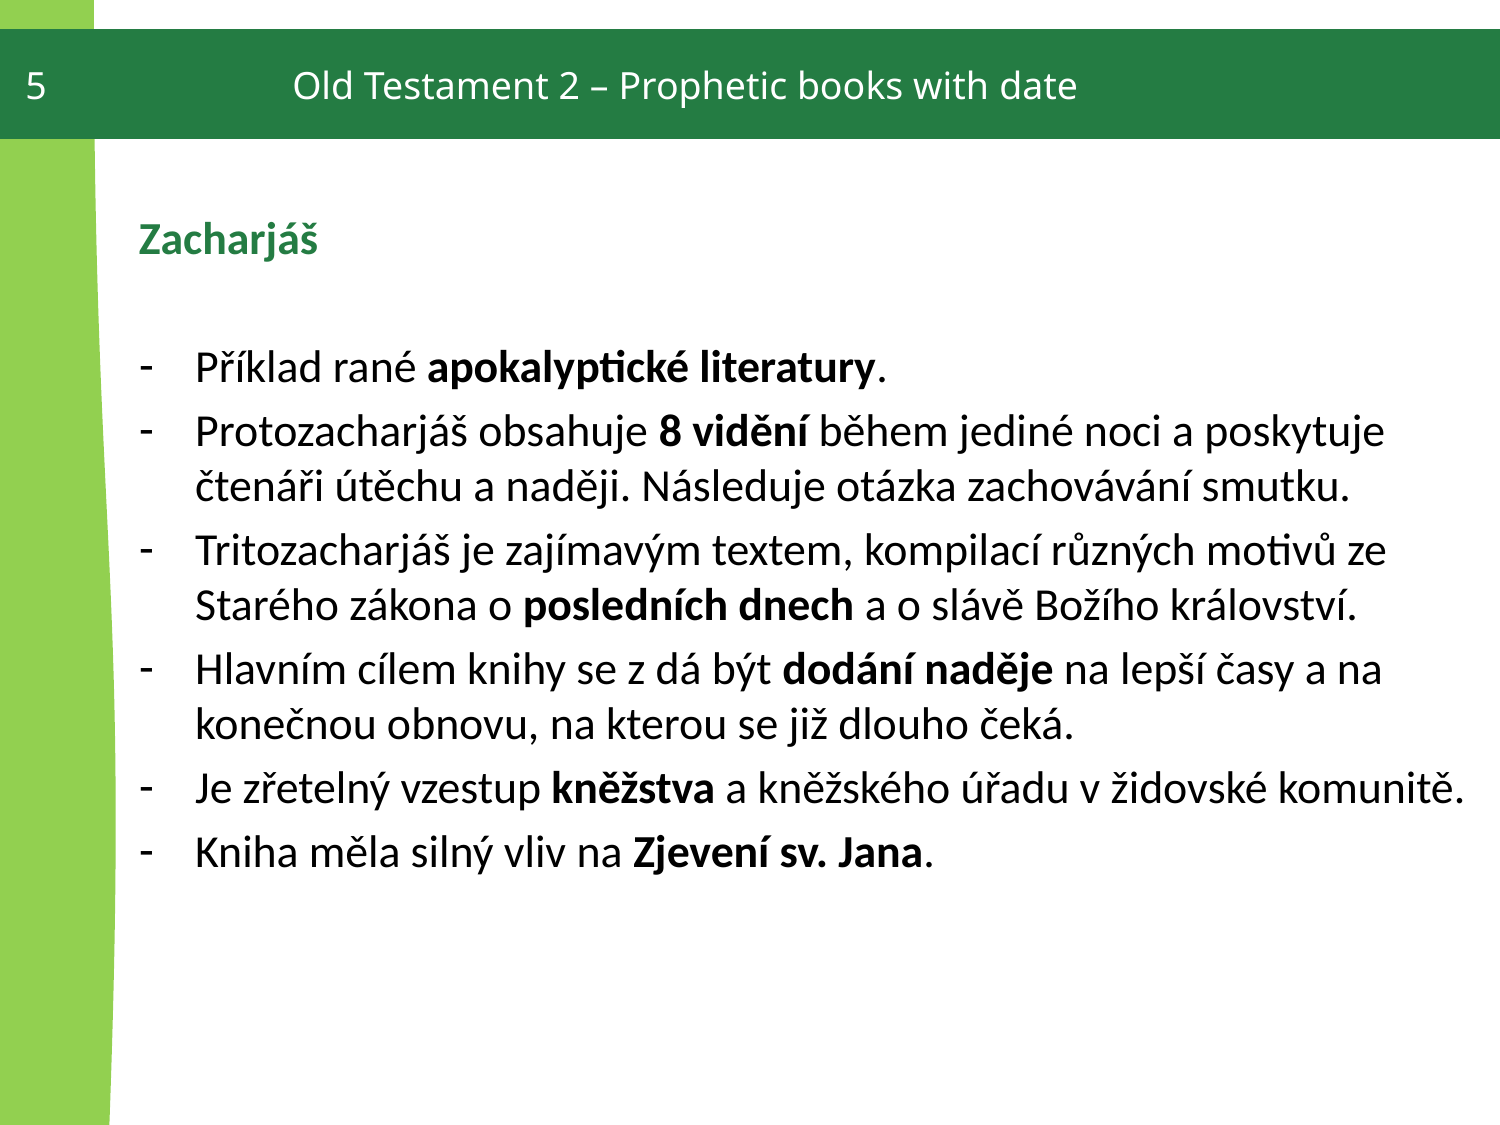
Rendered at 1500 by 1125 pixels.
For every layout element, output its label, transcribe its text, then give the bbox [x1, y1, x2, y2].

list Zacharjáš Příklad rané apokalyptické literatury. Protozacharjáš obsahuje 8 vidění během jediné noci a poskytuje čtenáři útěchu a naději. Následuje otázka zachovávání smutku. Tritozacharjáš je zajímavým textem, kompilací různých motivů ze Starého zákona o posledních dnech a o slávě Božího království. Hlavním cílem knihy se z dá být dodání naděje na lepší časy a na konečnou obnovu, na kterou se již dlouho čeká. Je zřetelný vzestup kněžstva a kněžského úřadu v židovské komunitě. Kniha měla silný vliv na Zjevení sv. Jana. [123, 139, 1500, 1125]
text_box Old Testament 2 – Prophetic books with date [277, 54, 1500, 115]
text_box 5 [10, 54, 62, 115]
text_box [0, 29, 1500, 139]
text_box [0, 139, 118, 1125]
text_box [0, 0, 96, 29]
